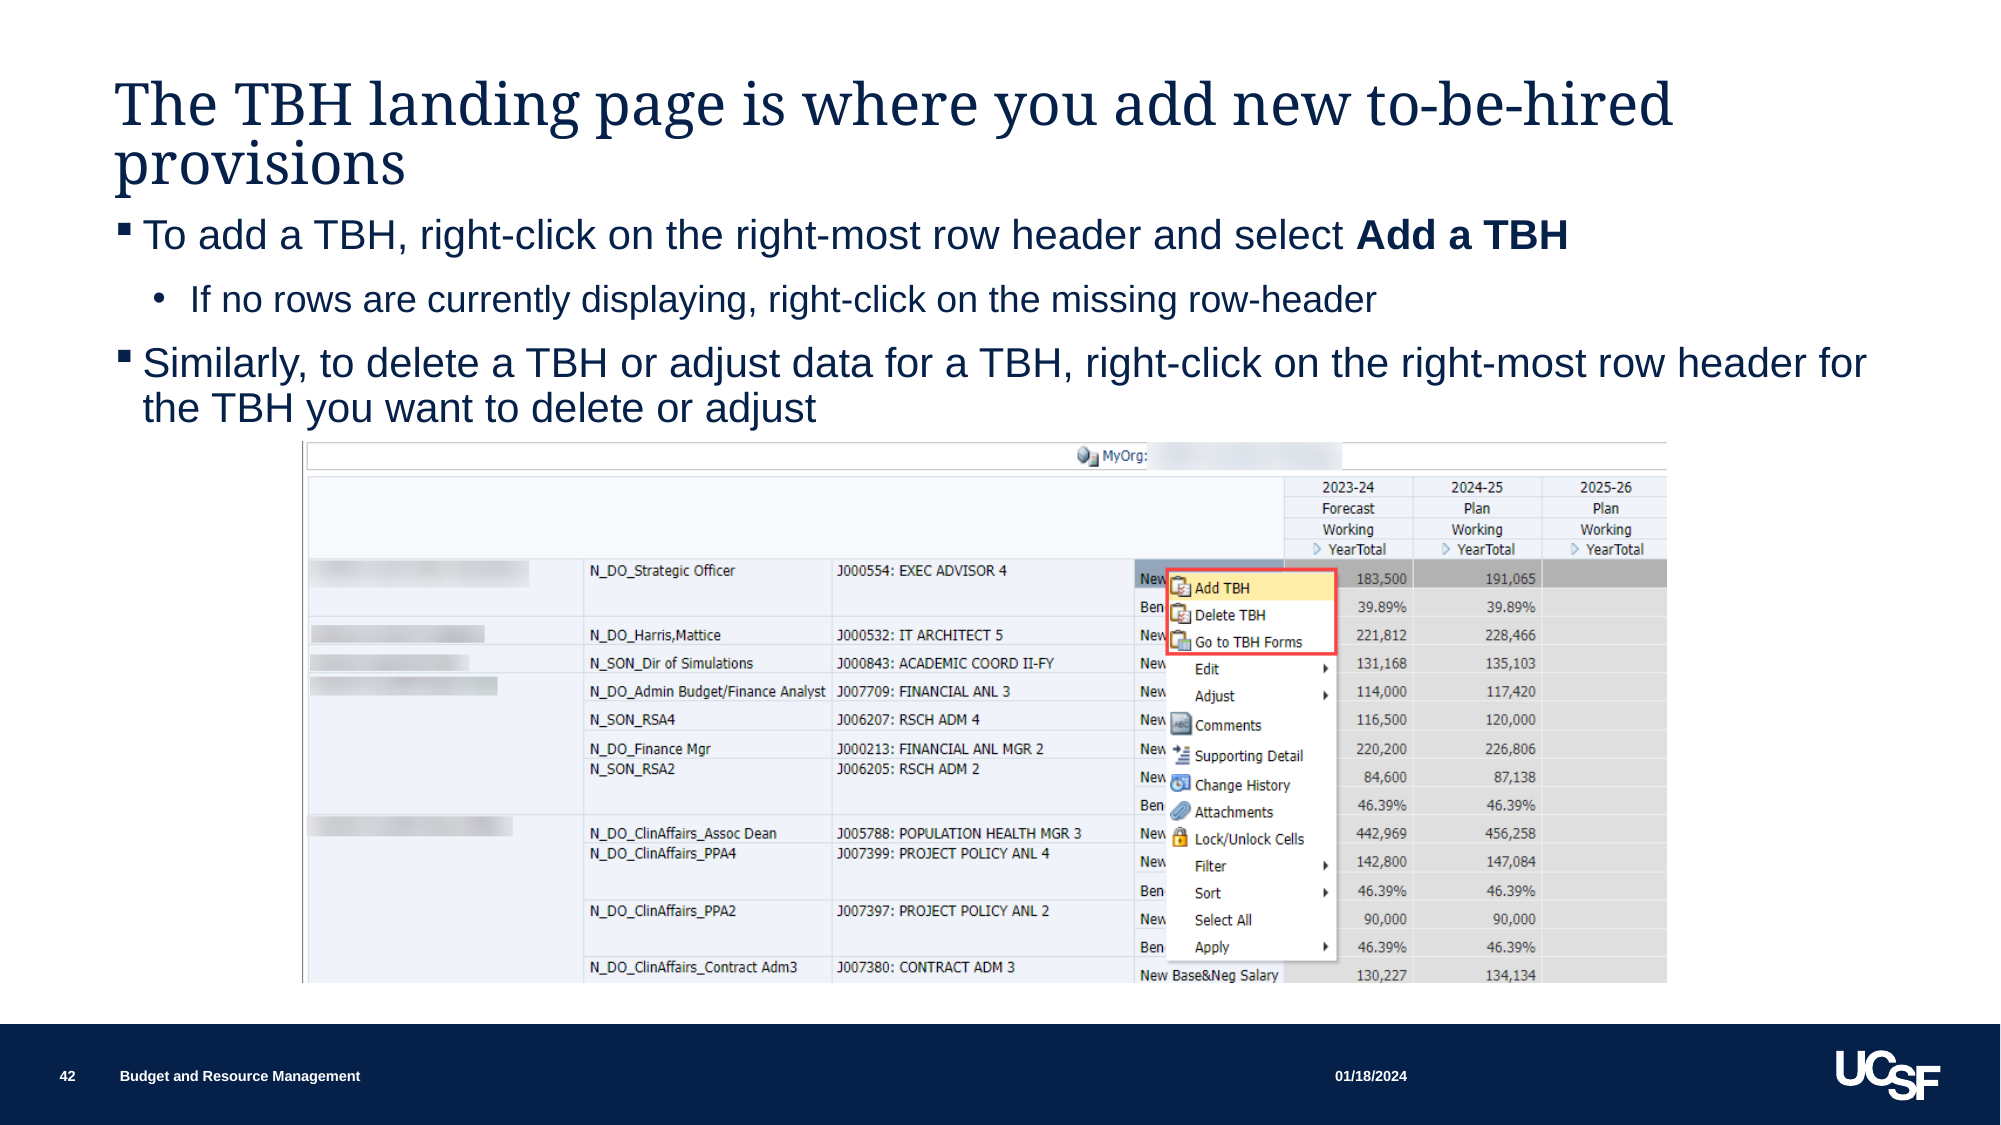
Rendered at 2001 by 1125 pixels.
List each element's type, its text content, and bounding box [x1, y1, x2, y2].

footer Budget and Resource Management [119, 1061, 1063, 1084]
picture [302, 441, 1667, 983]
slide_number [1335, 1058, 1538, 1084]
title The TBH landing page is where you add new to-be-hired provisions [99, 69, 1870, 146]
list To add a TBH, right-click on the right-most row header and select Add a TBH If no rows are currently displaying, right-click on the missing row-header Similarly, to delete a TBH or adjust data for a TBH, right-click on the right-most row header for the TBH you want to delete or adjust [99, 206, 1921, 865]
slide_number 42 [59, 1058, 114, 1085]
